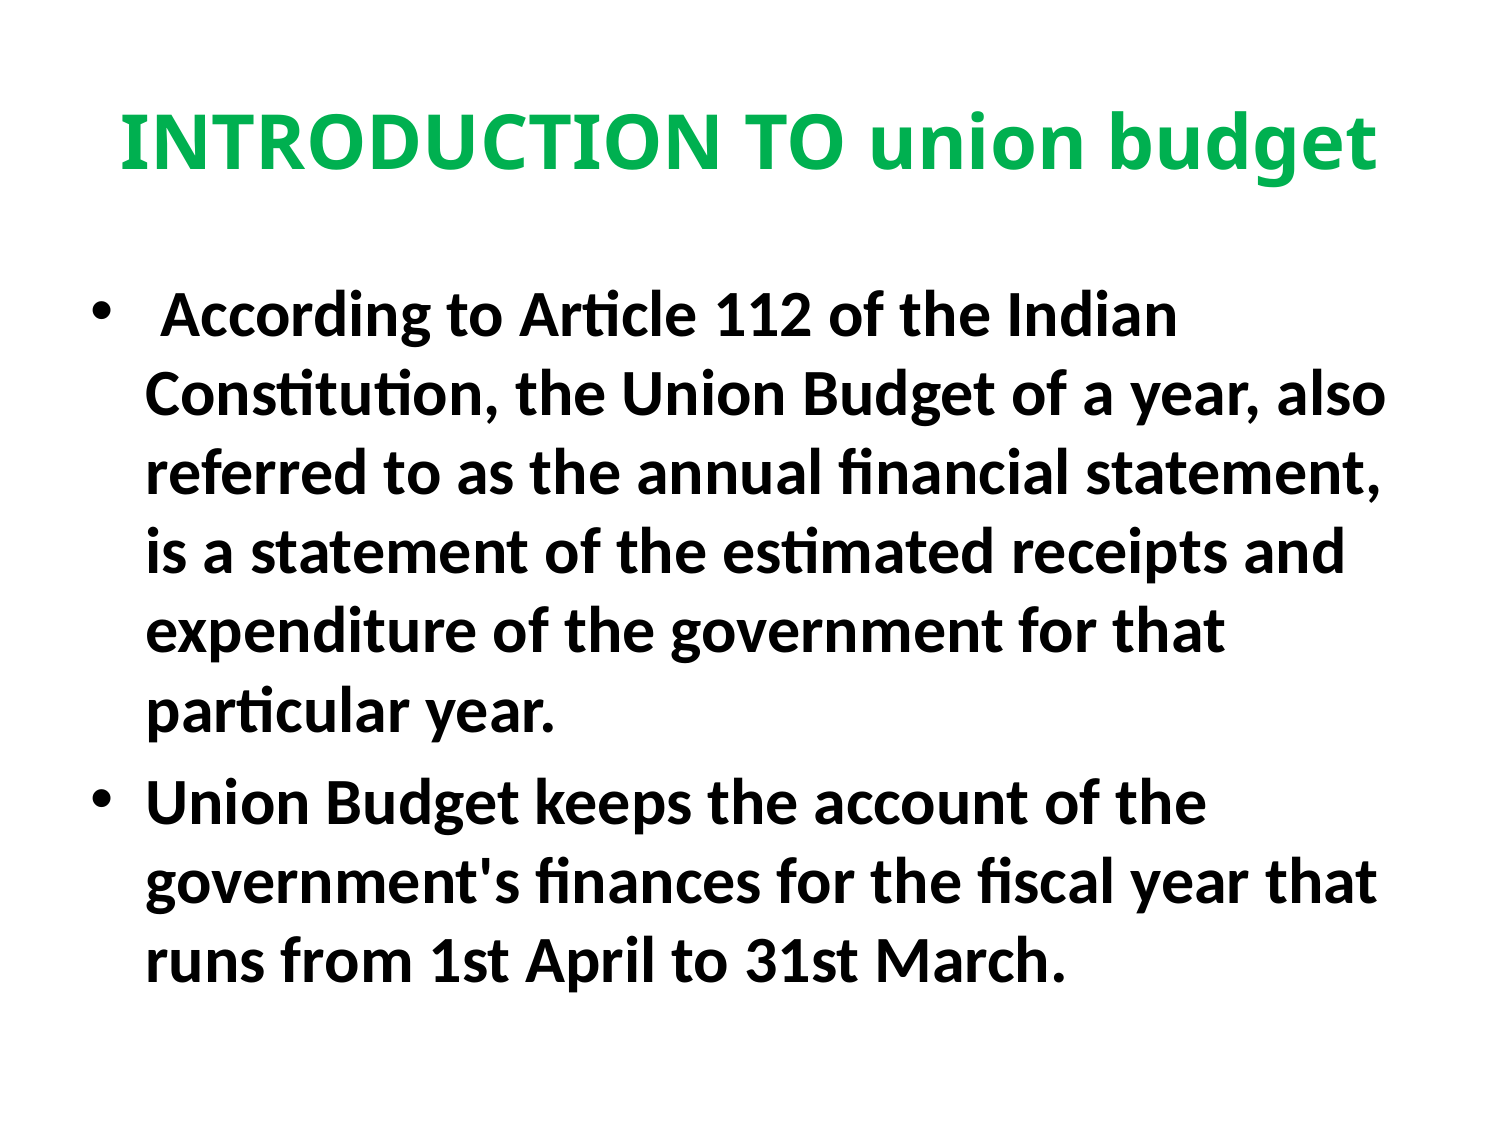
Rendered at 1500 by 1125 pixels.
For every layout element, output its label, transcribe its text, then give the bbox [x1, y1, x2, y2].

title INTRODUCTION TO union budget [75, 45, 1425, 233]
list According to Article 112 of the Indian Constitution, the Union Budget of a year, also referred to as the annual financial statement, is a statement of the estimated receipts and expenditure of the government for that particular year. Union Budget keeps the account of the government's finances for the fiscal year that runs from 1st April to 31st March. [75, 262, 1425, 1005]
